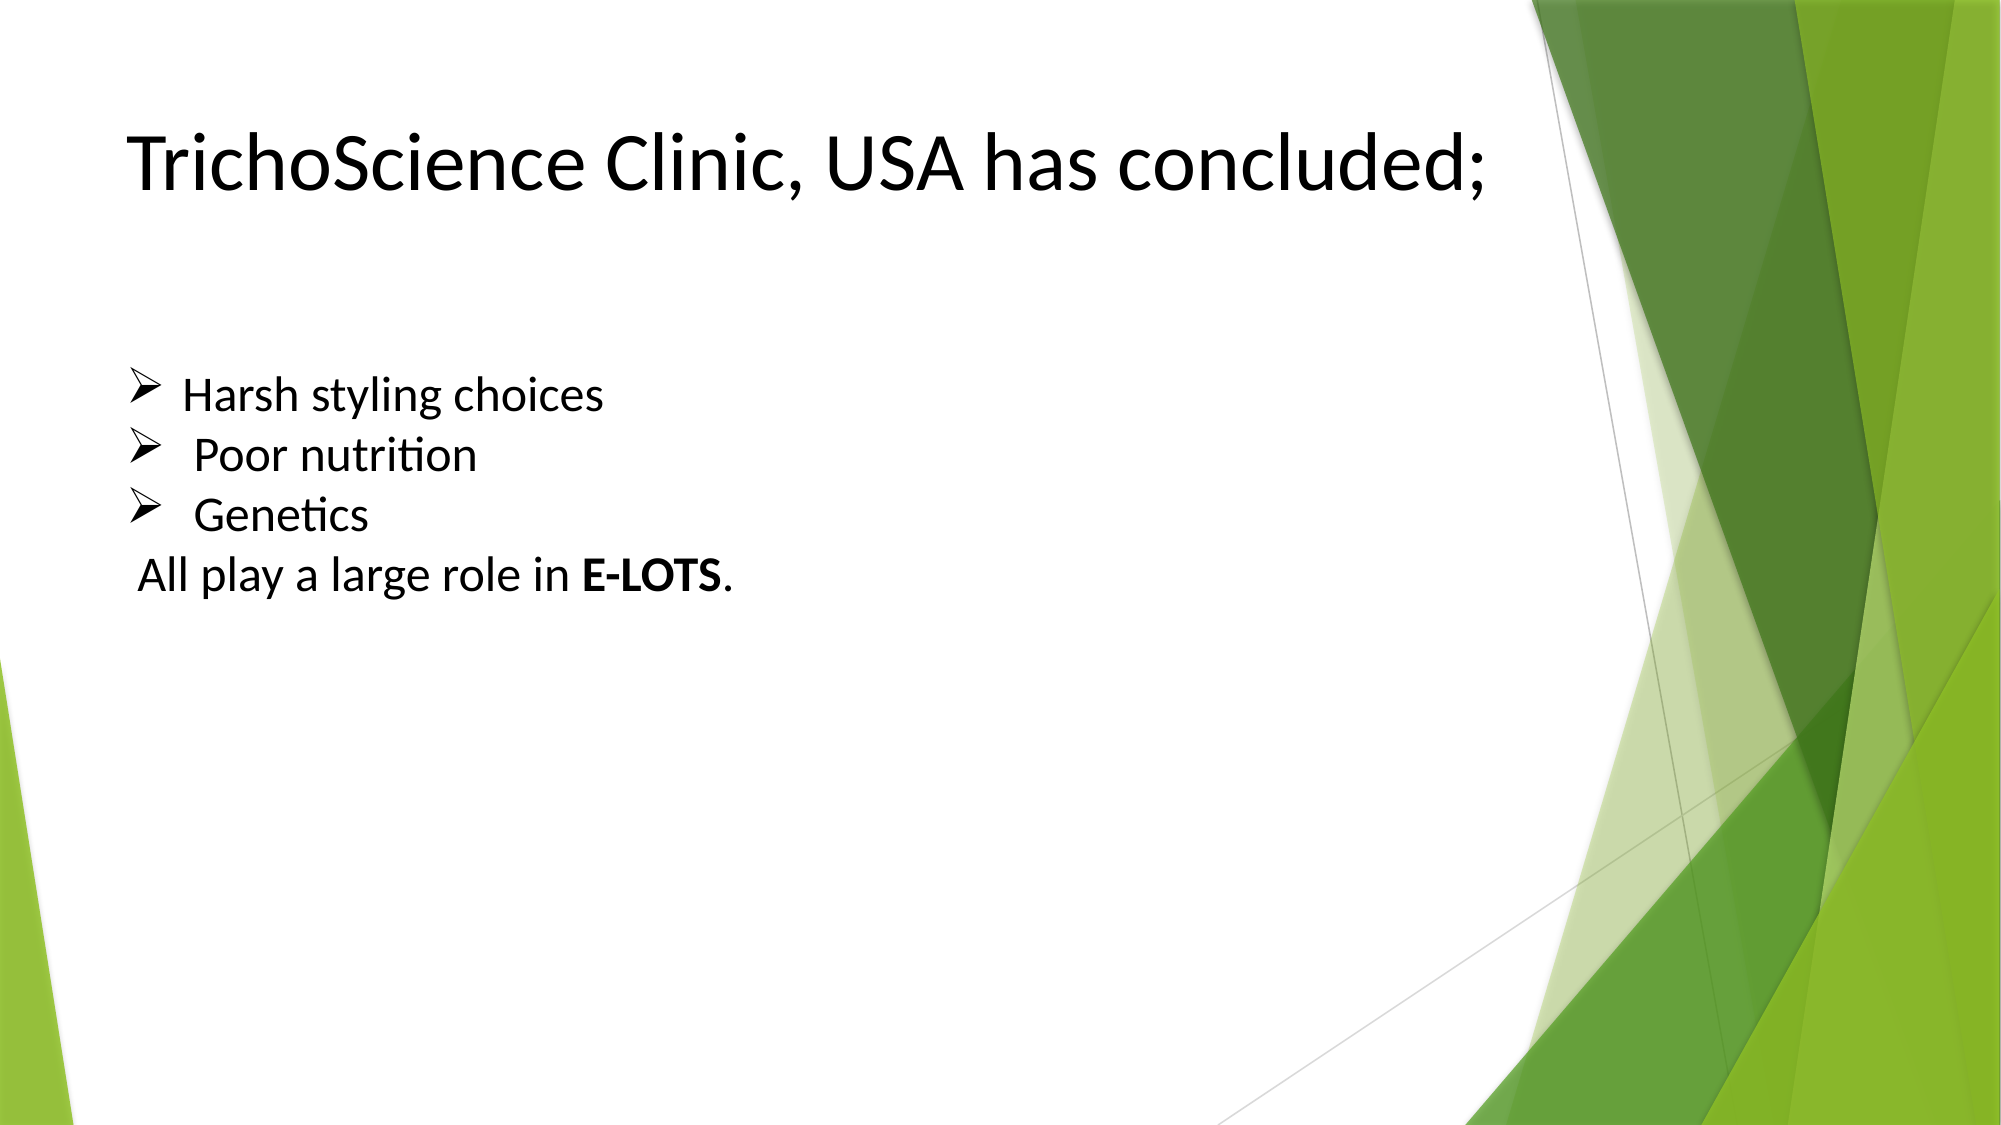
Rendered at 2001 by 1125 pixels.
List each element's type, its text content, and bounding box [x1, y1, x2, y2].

list Harsh styling choices Poor nutrition Genetics All play a large role in E-LOTS. [111, 354, 1522, 992]
title TrichoScience Clinic, USA has concluded; [111, 99, 1522, 317]
